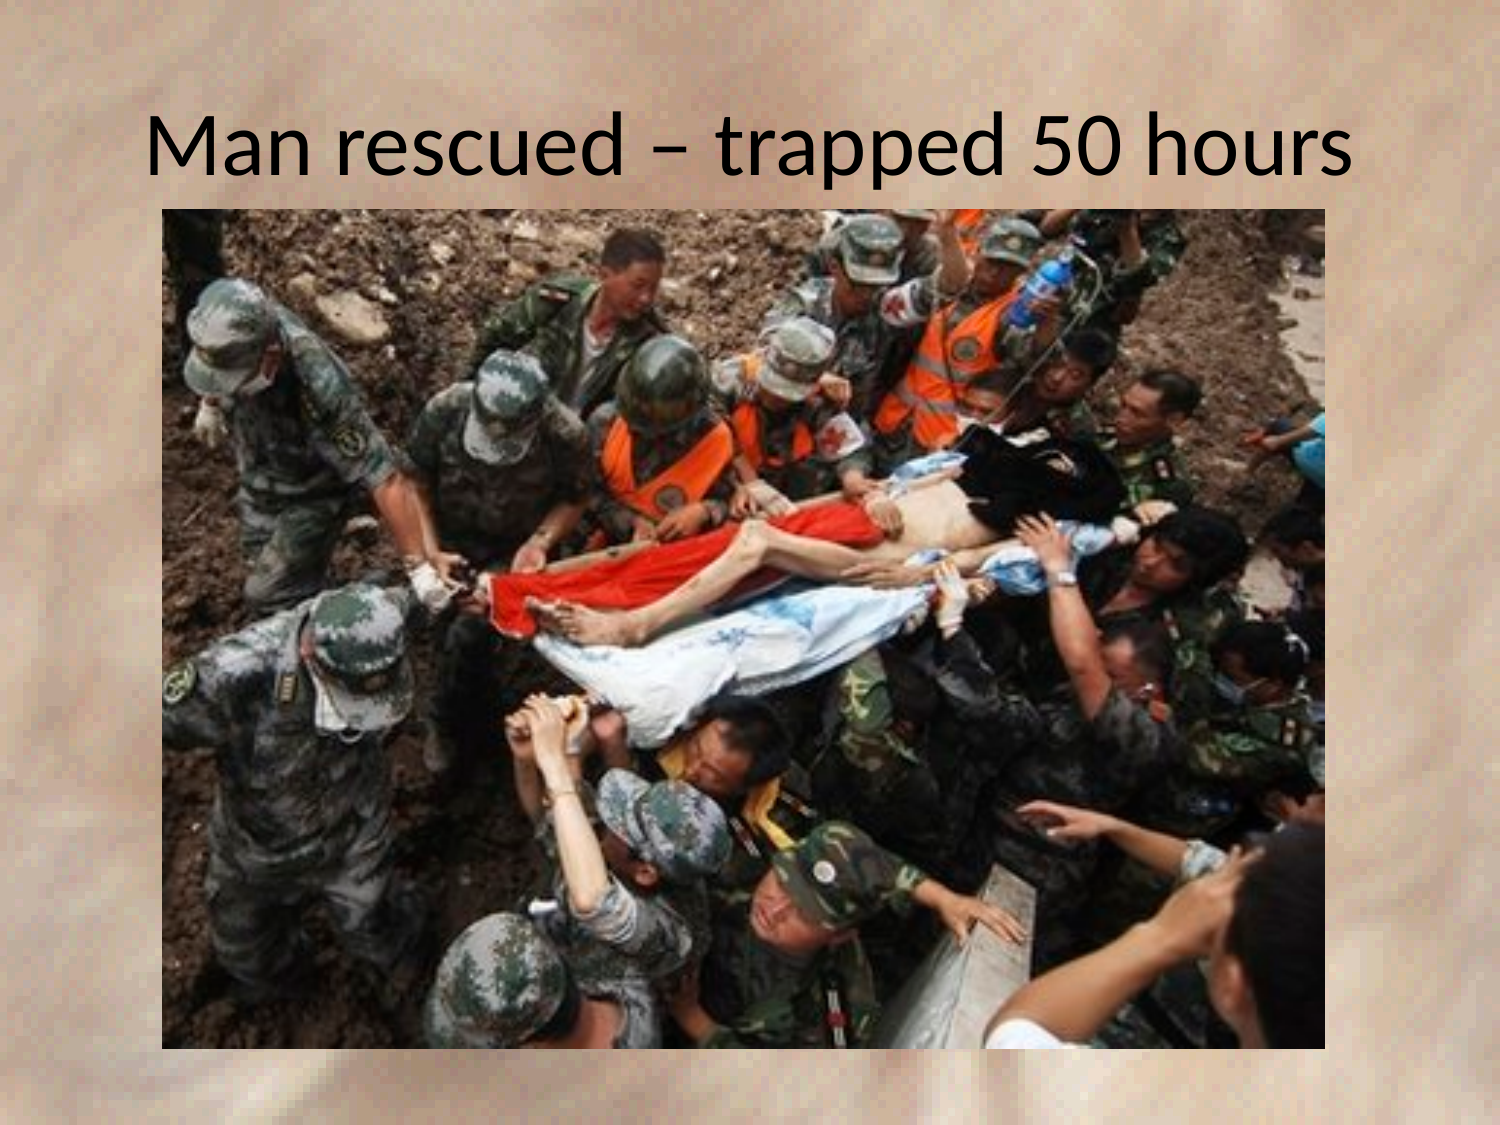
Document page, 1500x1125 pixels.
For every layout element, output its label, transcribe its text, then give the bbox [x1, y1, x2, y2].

title Man rescued – trapped 50 hours [74, 44, 1426, 233]
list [162, 209, 1326, 1049]
picture [0, 0, 1500, 1125]
